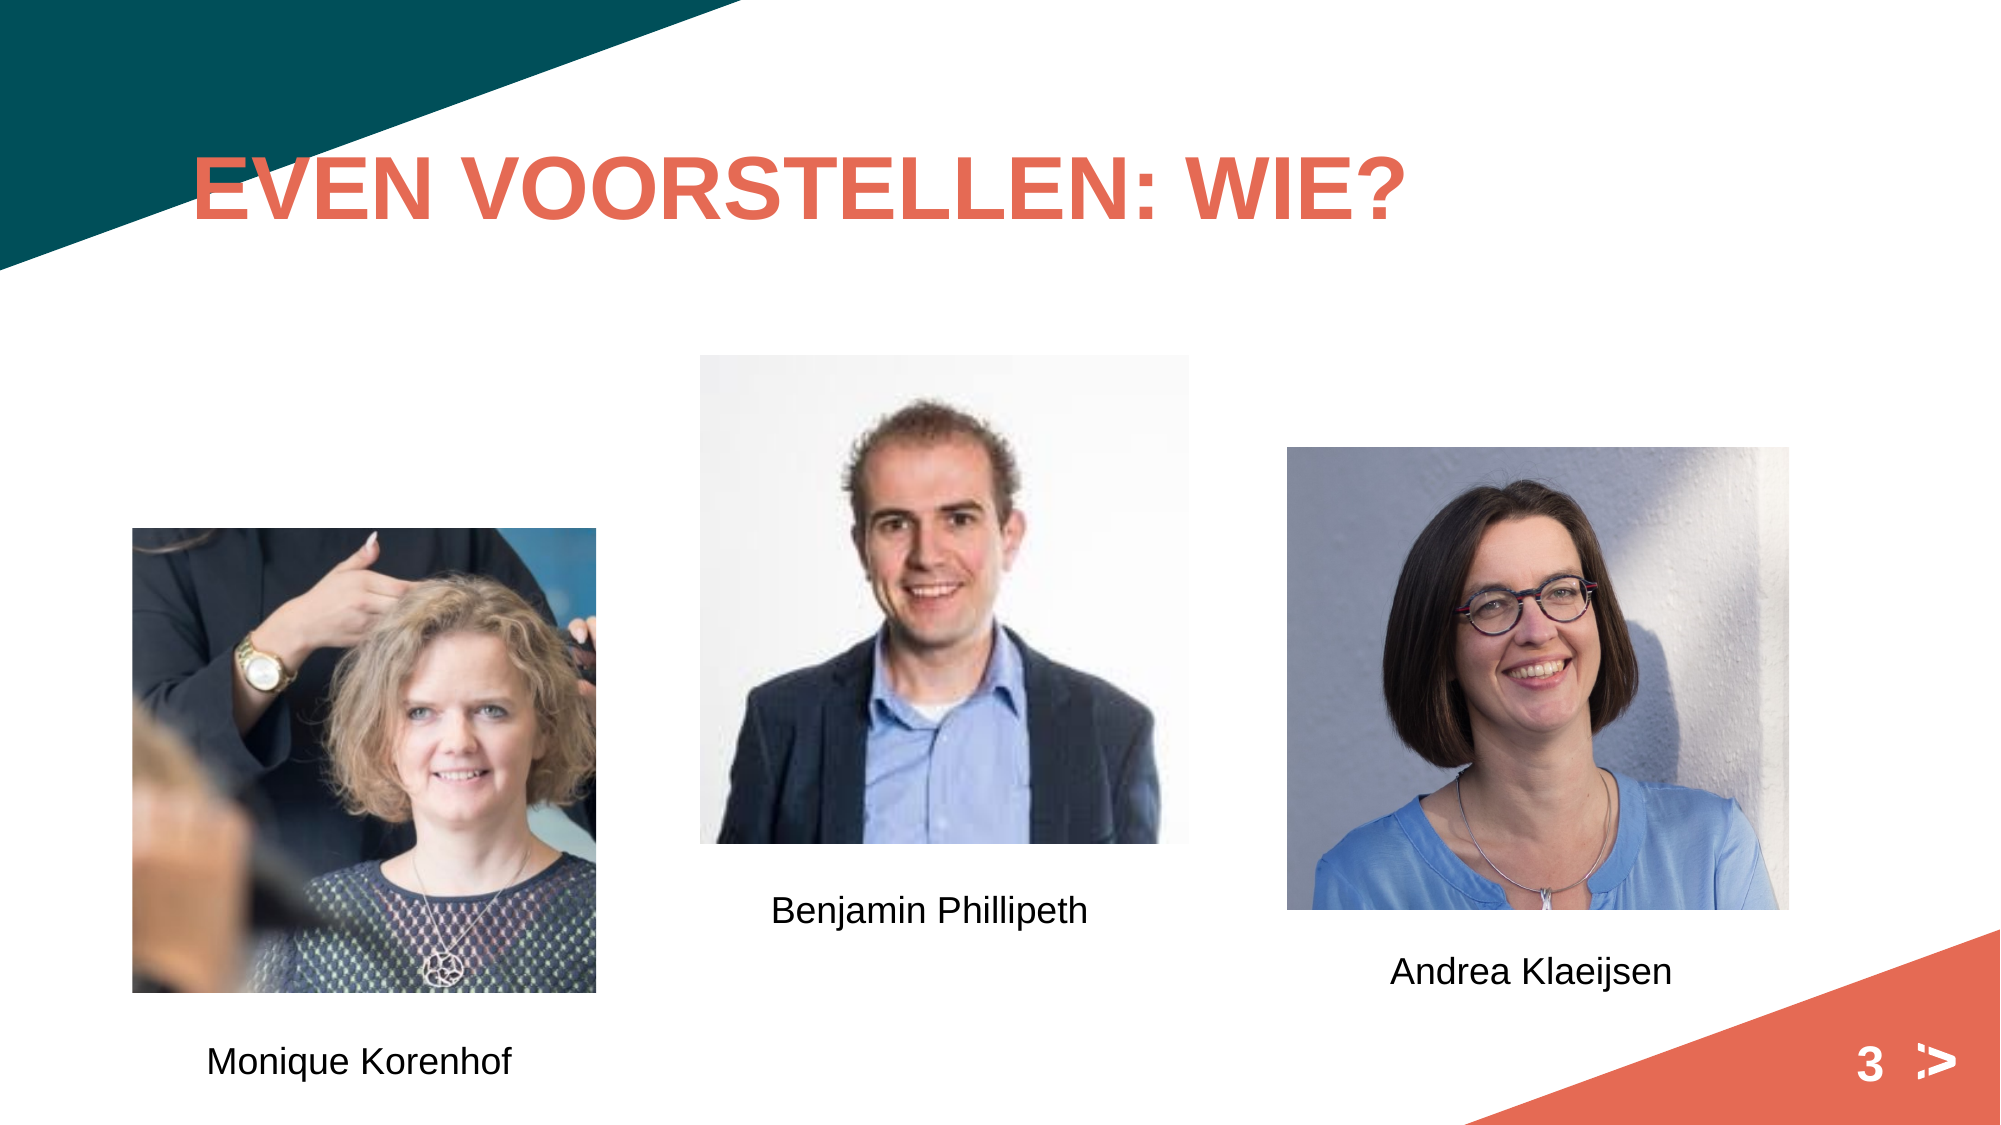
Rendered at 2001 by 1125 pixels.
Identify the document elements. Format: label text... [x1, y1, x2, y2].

picture [132, 528, 597, 993]
title Even voorstellen: WIE? [191, 147, 1746, 238]
text_box Monique Korenhof [191, 1030, 701, 1090]
text_box Andrea Klaeijsen [1375, 939, 1885, 1000]
picture [700, 355, 1189, 844]
picture [1281, 447, 1790, 910]
text_box Benjamin Phillipeth [756, 879, 1265, 939]
slide_number 3 [1772, 1030, 1885, 1091]
